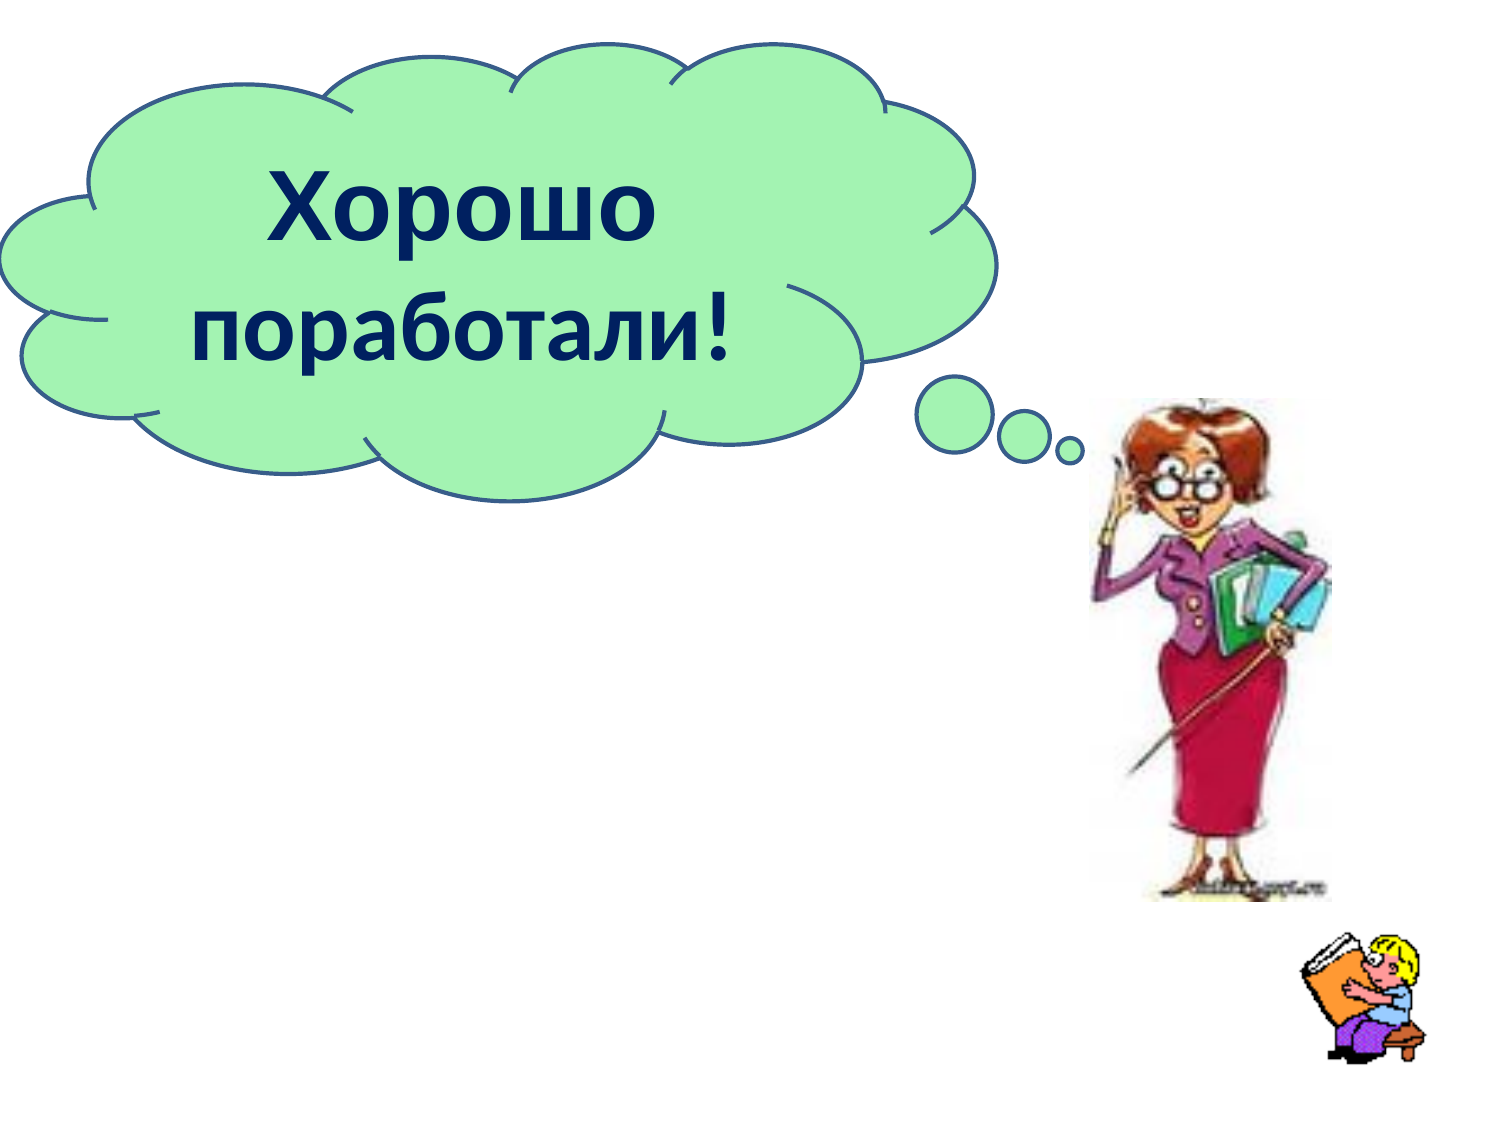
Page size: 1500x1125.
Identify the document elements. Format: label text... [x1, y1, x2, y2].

text_box Хорошо поработали! [999, 411, 1050, 462]
text_box Хорошо поработали! [1057, 438, 1083, 464]
text_box Хорошо поработали! [0, 44, 997, 502]
picture [1295, 928, 1430, 1070]
picture [1089, 398, 1332, 902]
